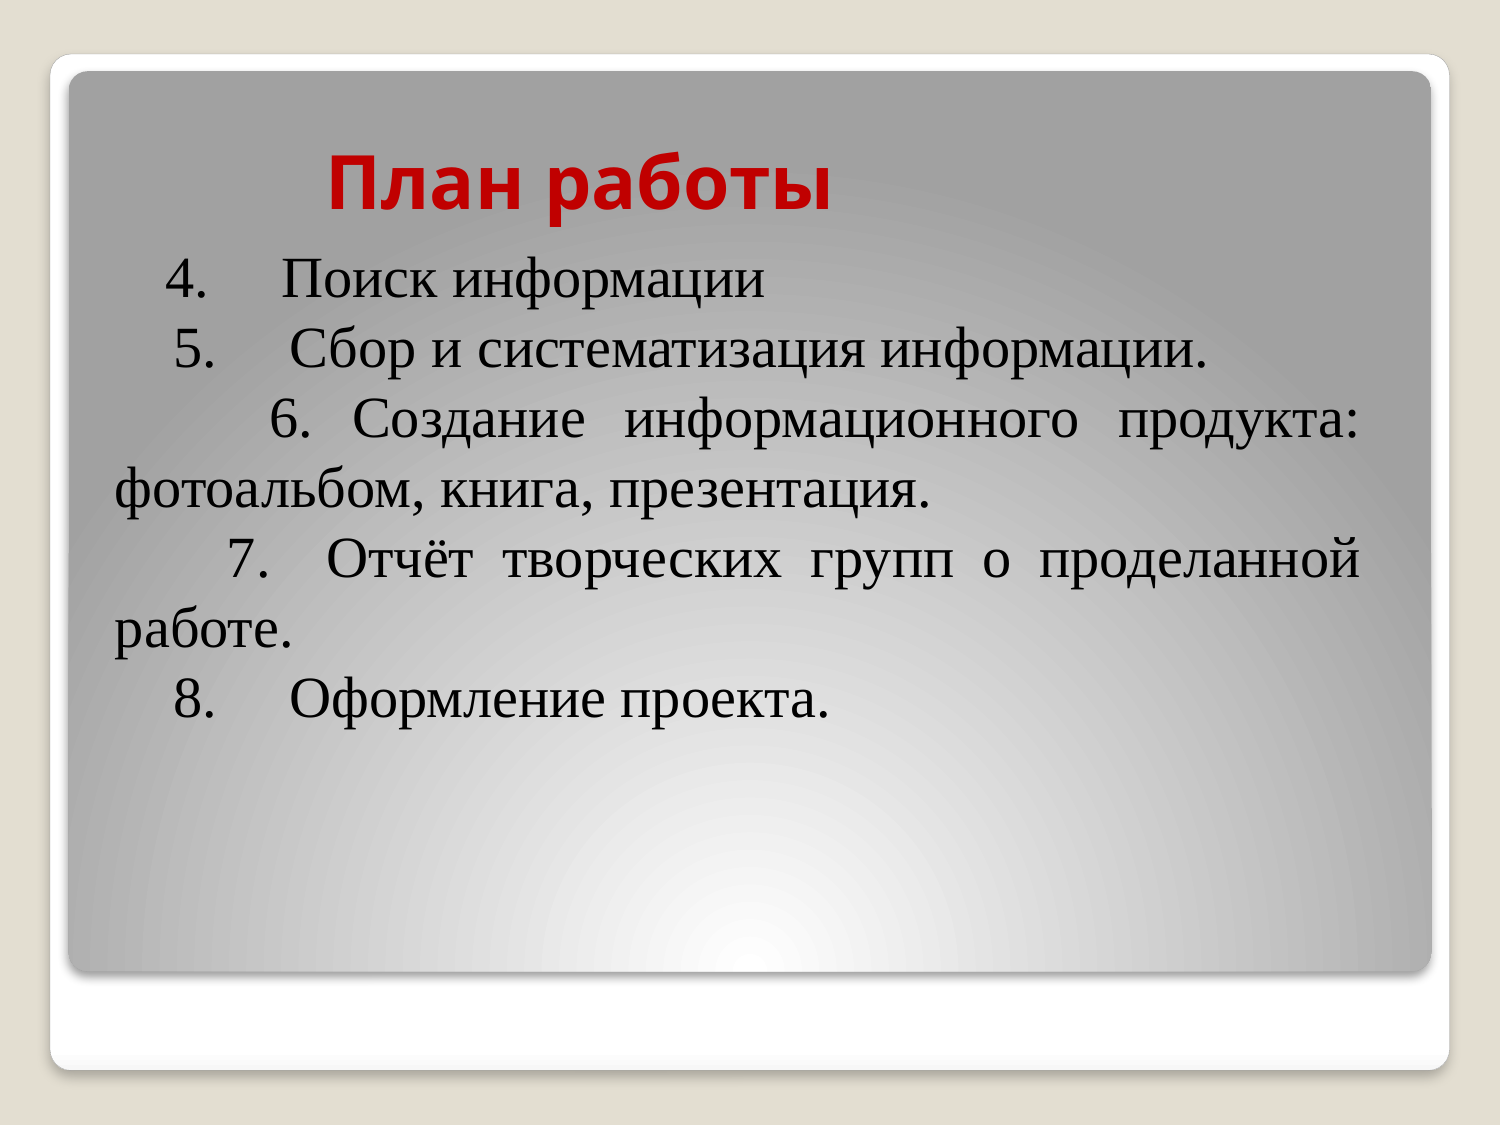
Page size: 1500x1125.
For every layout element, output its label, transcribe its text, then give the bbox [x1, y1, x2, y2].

title План работы [76, 78, 1420, 232]
text_box 4. Поиск информации 5. Сбор и систематизация информации. 6. Создание информационного продукта: фотоальбом, книга, презентация. 7. Отчёт творческих групп о проделанной работе. 8. Оформление проекта. [100, 231, 1376, 737]
